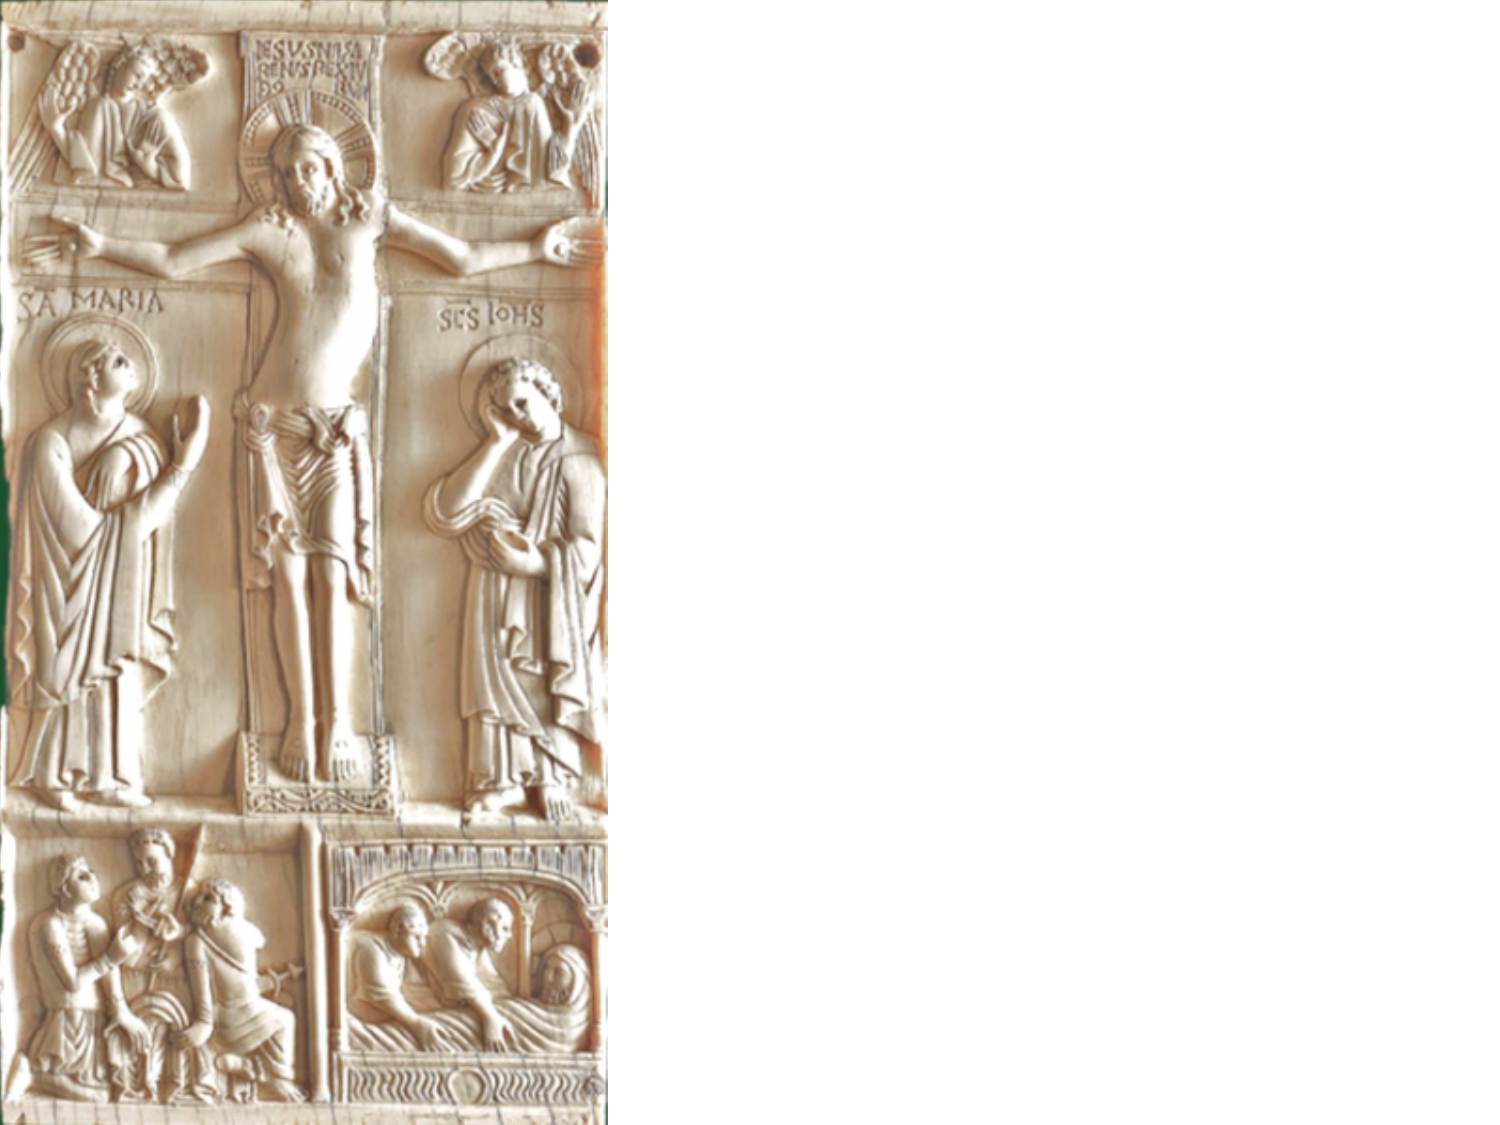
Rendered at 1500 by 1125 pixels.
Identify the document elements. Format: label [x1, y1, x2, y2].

list [0, 0, 608, 1125]
